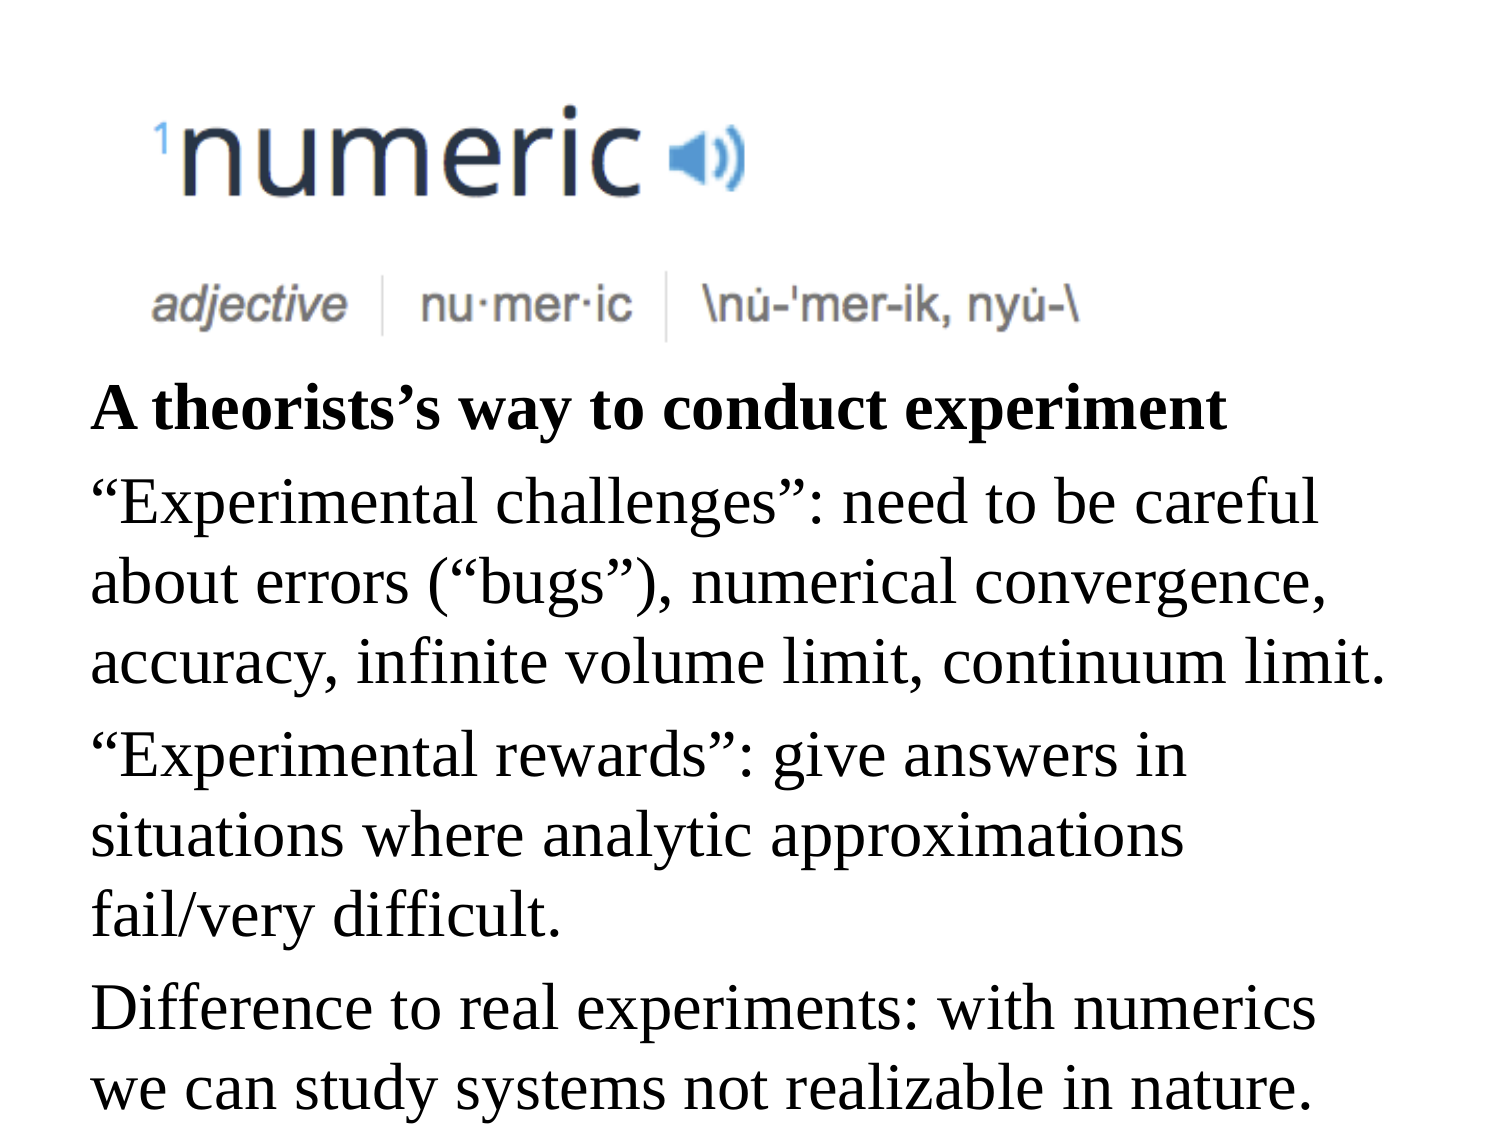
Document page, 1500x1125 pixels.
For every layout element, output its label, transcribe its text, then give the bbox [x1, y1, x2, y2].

list A theorists’s way to conduct experiment “Experimental challenges”: need to be careful about errors (“bugs”), numerical convergence, accuracy, infinite volume limit, continuum limit. “Experimental rewards”: give answers in situations where analytic approximations fail/very difficult. Difference to real experiments: with numerics we can study systems not realizable in nature. [75, 262, 1425, 1040]
picture [121, 79, 1108, 347]
